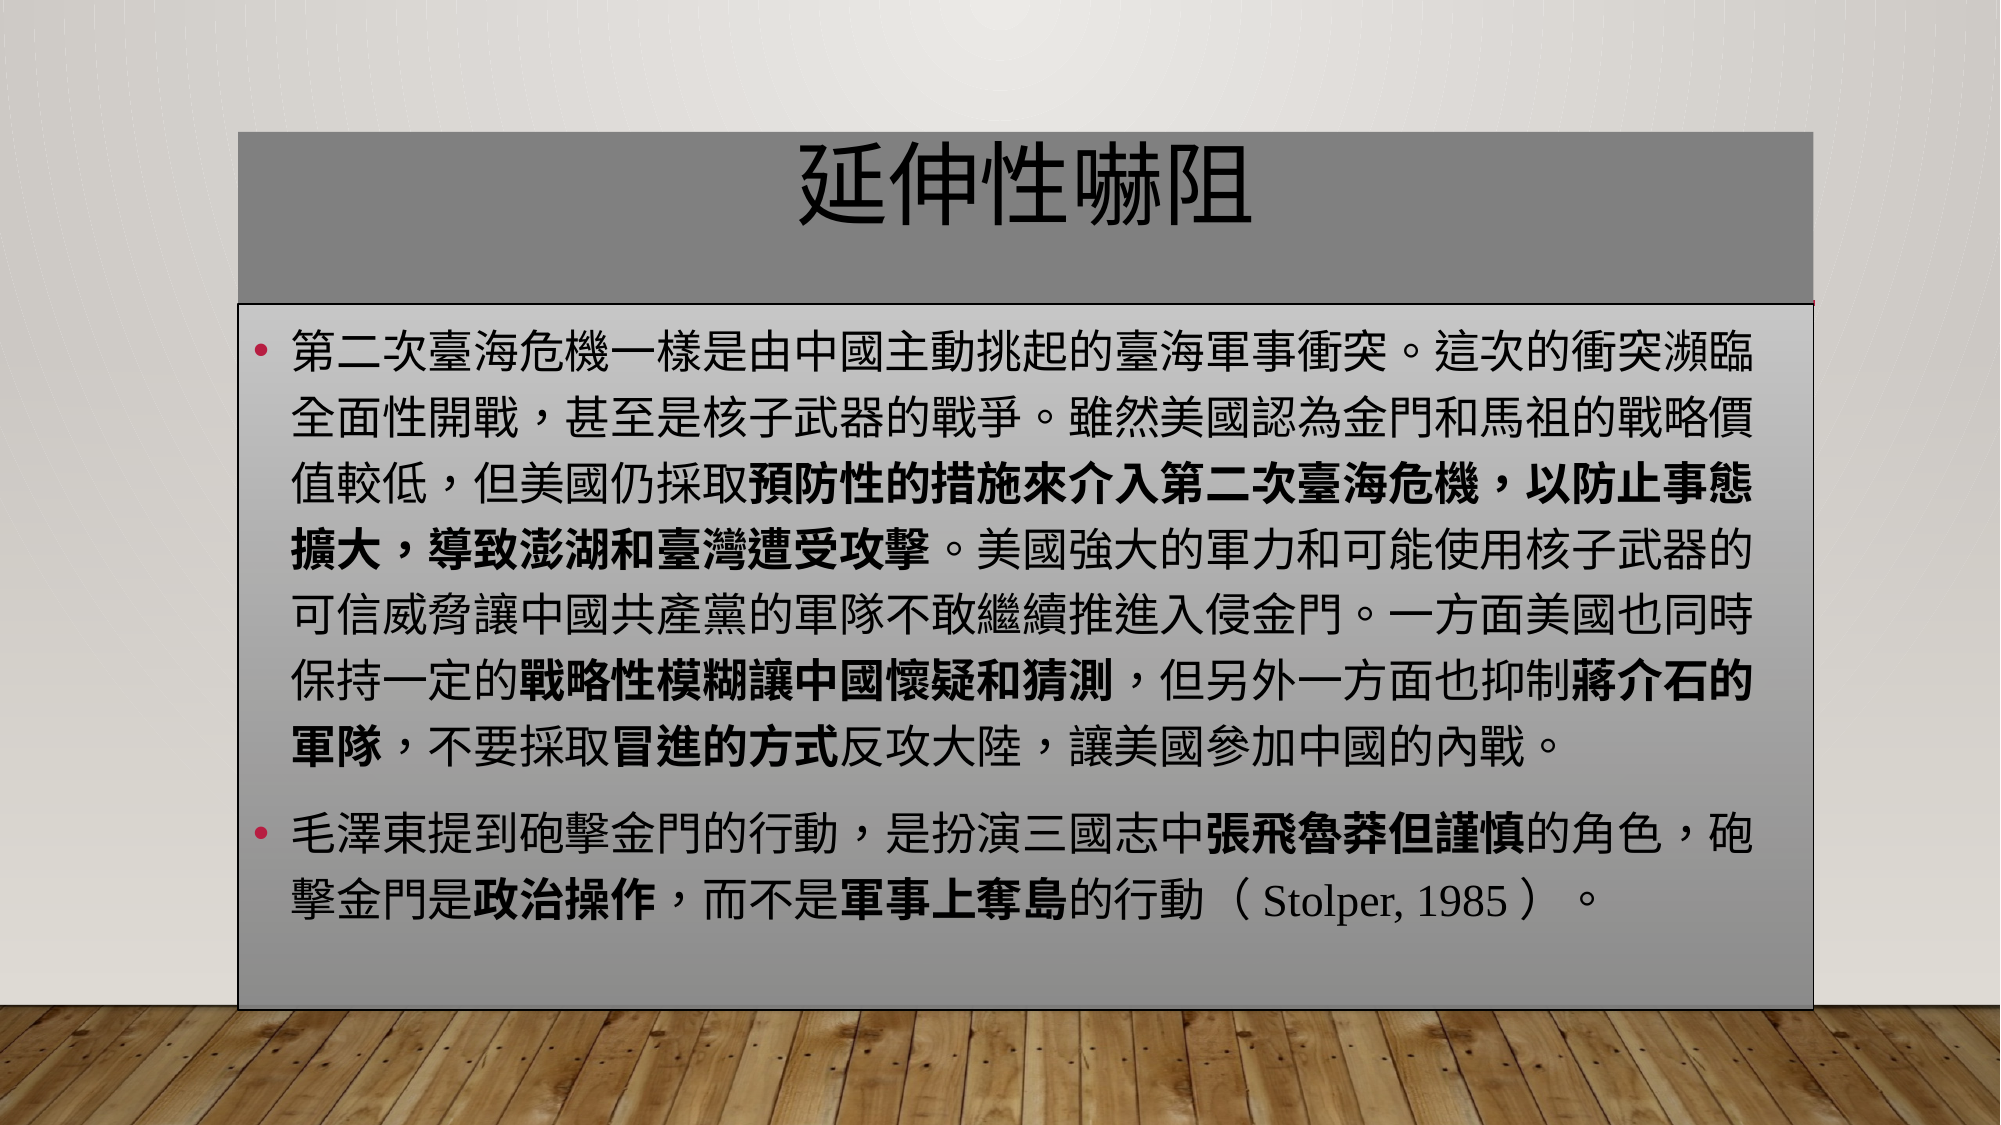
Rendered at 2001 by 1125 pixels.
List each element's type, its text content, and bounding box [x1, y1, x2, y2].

title 延伸性嚇阻 [238, 131, 1814, 303]
list 第二次臺海危機一樣是由中國主動挑起的臺海軍事衝突。這次的衝突瀕臨全面性開戰，甚至是核子武器的戰爭。雖然美國認為金門和馬祖的戰略價值較低，但美國仍採取預防性的措施來介入第二次臺海危機，以防止事態擴大，導致澎湖和臺灣遭受攻擊。美國強大的軍力和可能使用核子武器的可信威脅讓中國共產黨的軍隊不敢繼續推進入侵金門。一方面美國也同時保持一定的戰略性模糊讓中國懷疑和猜測，但另外一方面也抑制蔣介石的軍隊，不要採取冒進的方式反攻大陸，讓美國參加中國的內戰。 毛澤東提到砲擊金門的行動，是扮演三國志中張飛魯莽但謹慎的角色，砲擊金門是政治操作，而不是軍事上奪島的行動（Stolper, 1985）。 [237, 303, 1814, 1011]
picture [0, 1005, 2000, 1125]
